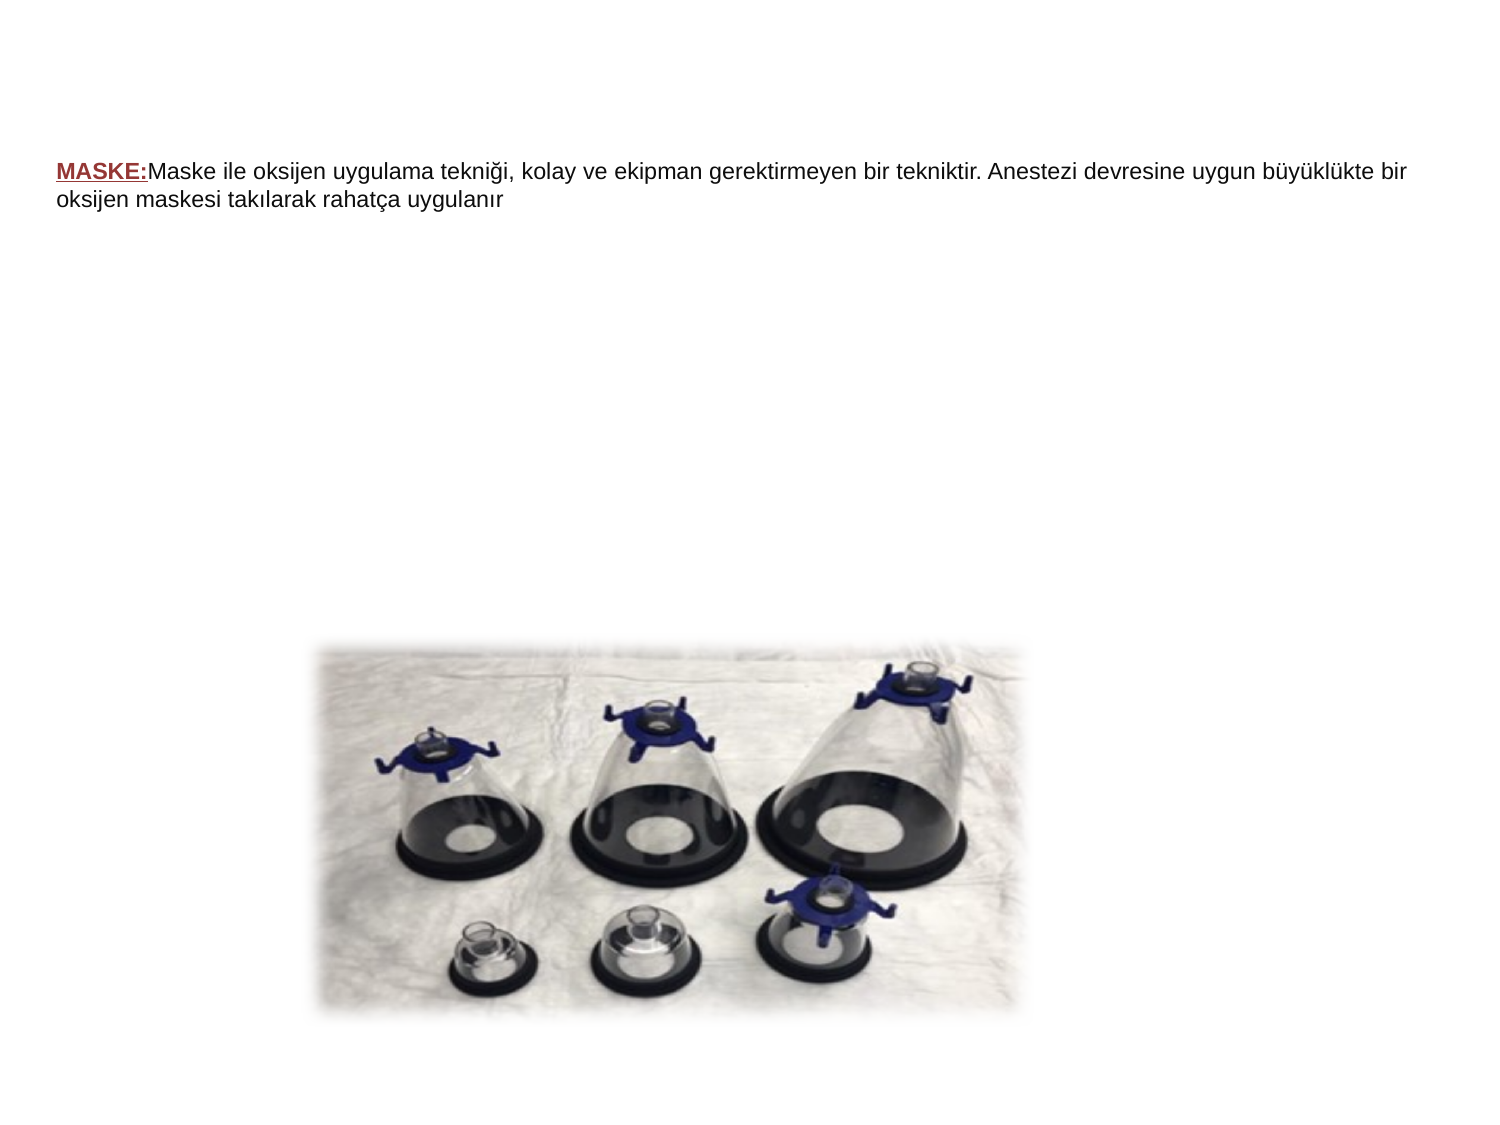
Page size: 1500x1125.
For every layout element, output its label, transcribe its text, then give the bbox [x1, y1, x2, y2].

subtitle MASKE:Maske ile oksijen uygulama tekniği, kolay ve ekipman gerektirmeyen bir tekniktir. Anestezi devresine uygun büyüklükte bir oksijen maskesi takılarak rahatça uygulanır [41, 149, 1424, 228]
picture [300, 633, 1034, 1027]
